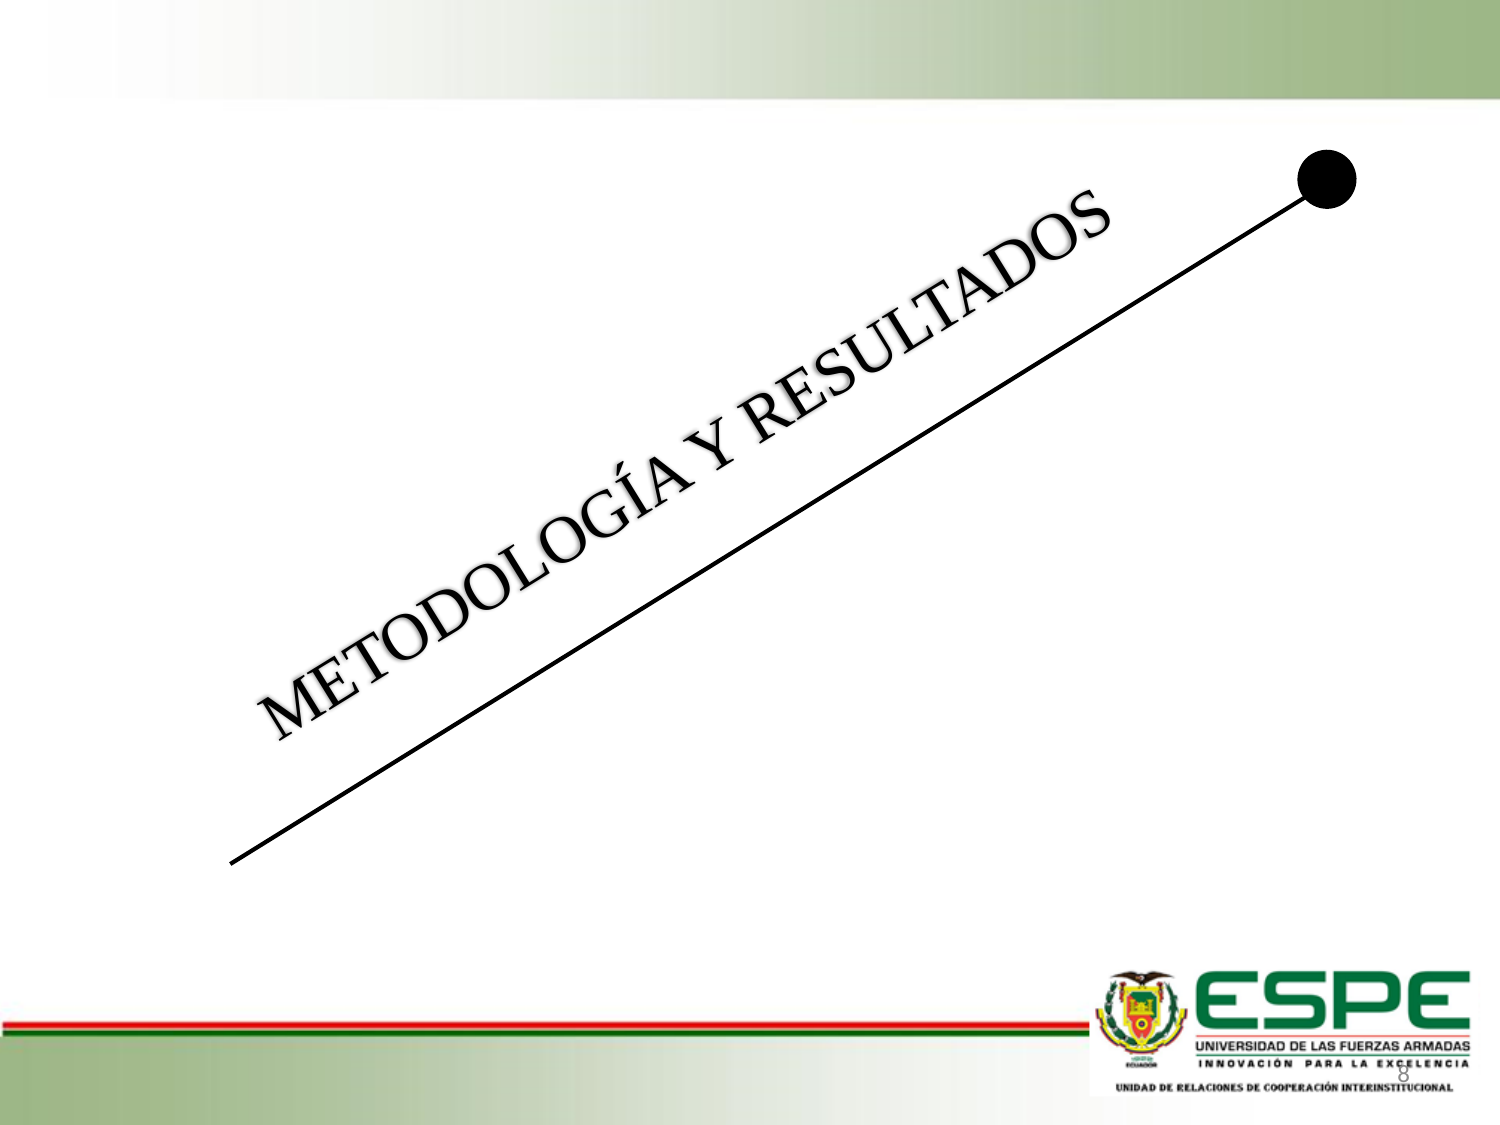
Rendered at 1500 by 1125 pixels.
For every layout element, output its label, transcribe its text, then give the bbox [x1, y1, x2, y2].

text_box METODOLOGÍA Y RESULTADOS [169, 549, 692, 820]
picture [0, 0, 1500, 1125]
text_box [128, 484, 1450, 540]
text_box METODOLOGÍA Y RESULTADOS [496, 99, 1199, 482]
slide_number 8 [1074, 1042, 1425, 1103]
